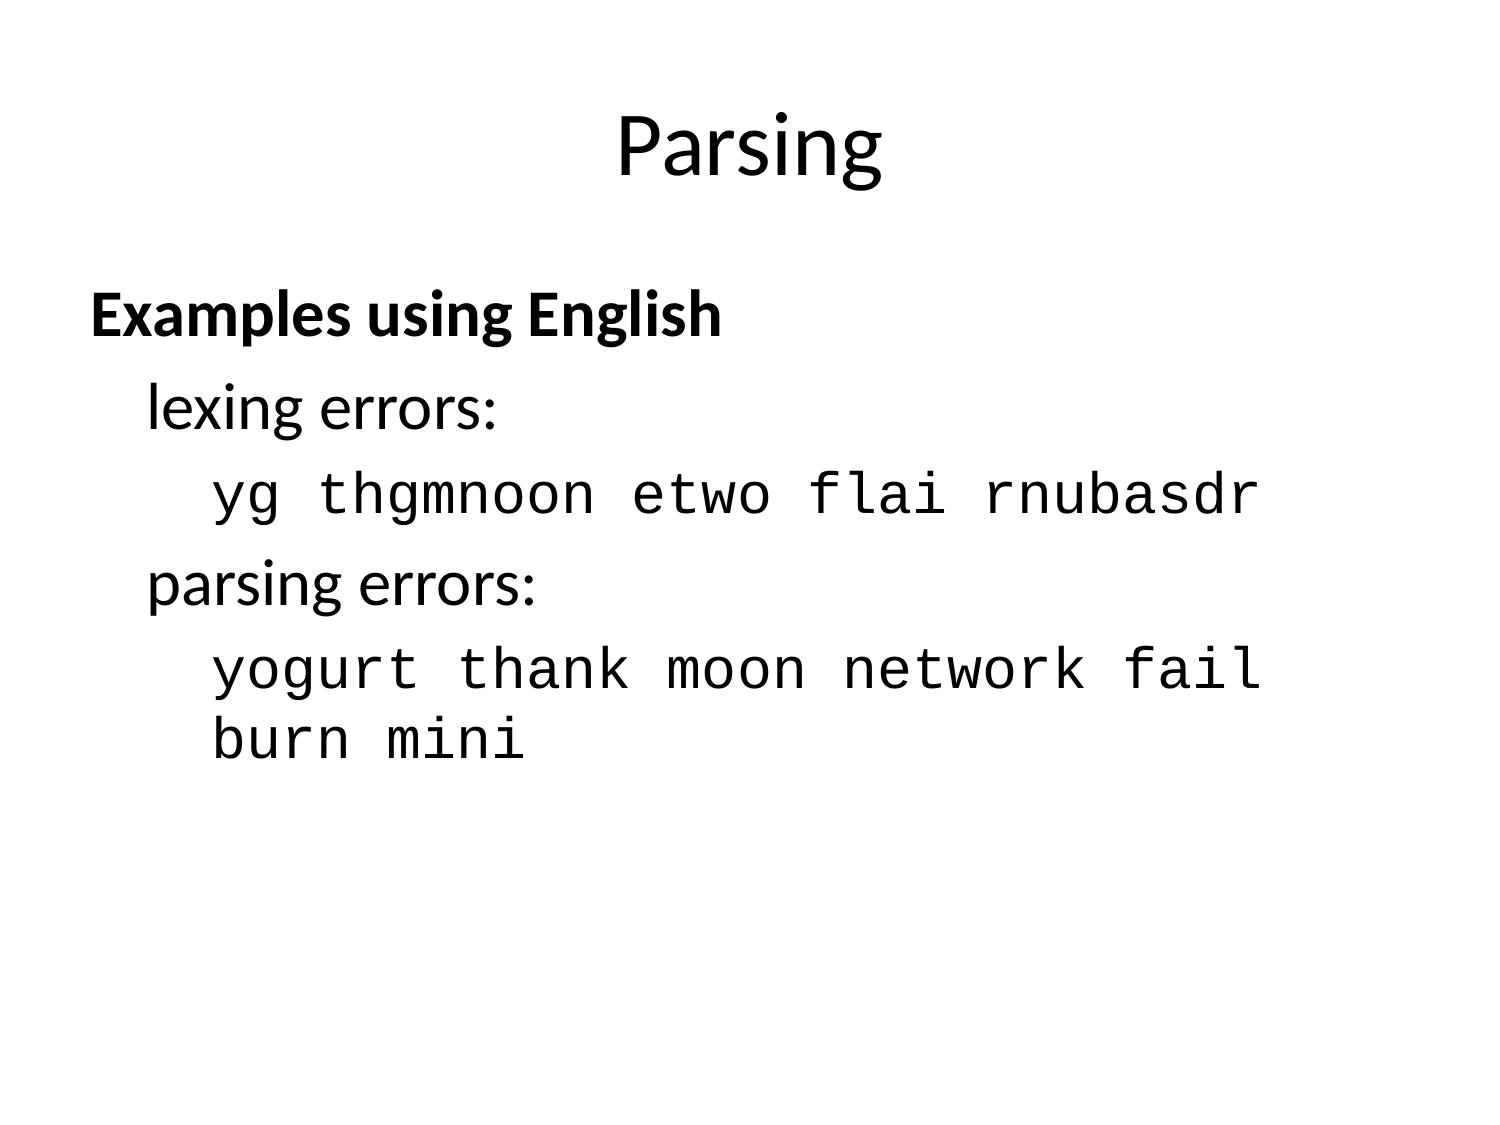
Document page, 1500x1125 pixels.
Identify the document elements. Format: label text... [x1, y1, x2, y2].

list Examples using English lexing errors: yg thgmnoon etwo flai rnubasdr parsing errors: yogurt thank moon network fail burn mini [75, 262, 1425, 1005]
title Parsing [75, 45, 1425, 233]
